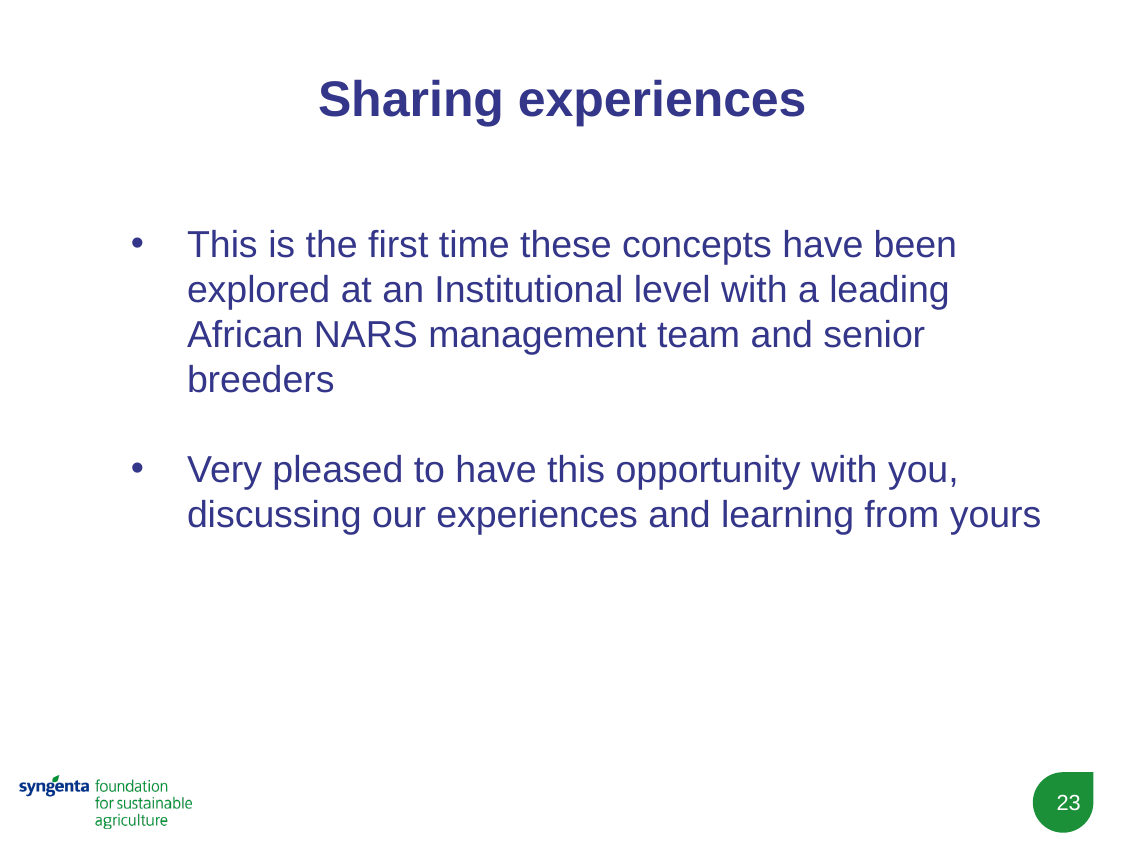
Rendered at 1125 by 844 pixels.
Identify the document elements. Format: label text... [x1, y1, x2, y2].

picture [19, 775, 192, 829]
title Sharing experiences [30, 44, 1095, 156]
text_box This is the first time these concepts have been explored at an Institutional level with a leading African NARS management team and senior breeders Very pleased to have this opportunity with you, discussing our experiences and learning from yours [116, 213, 1066, 543]
